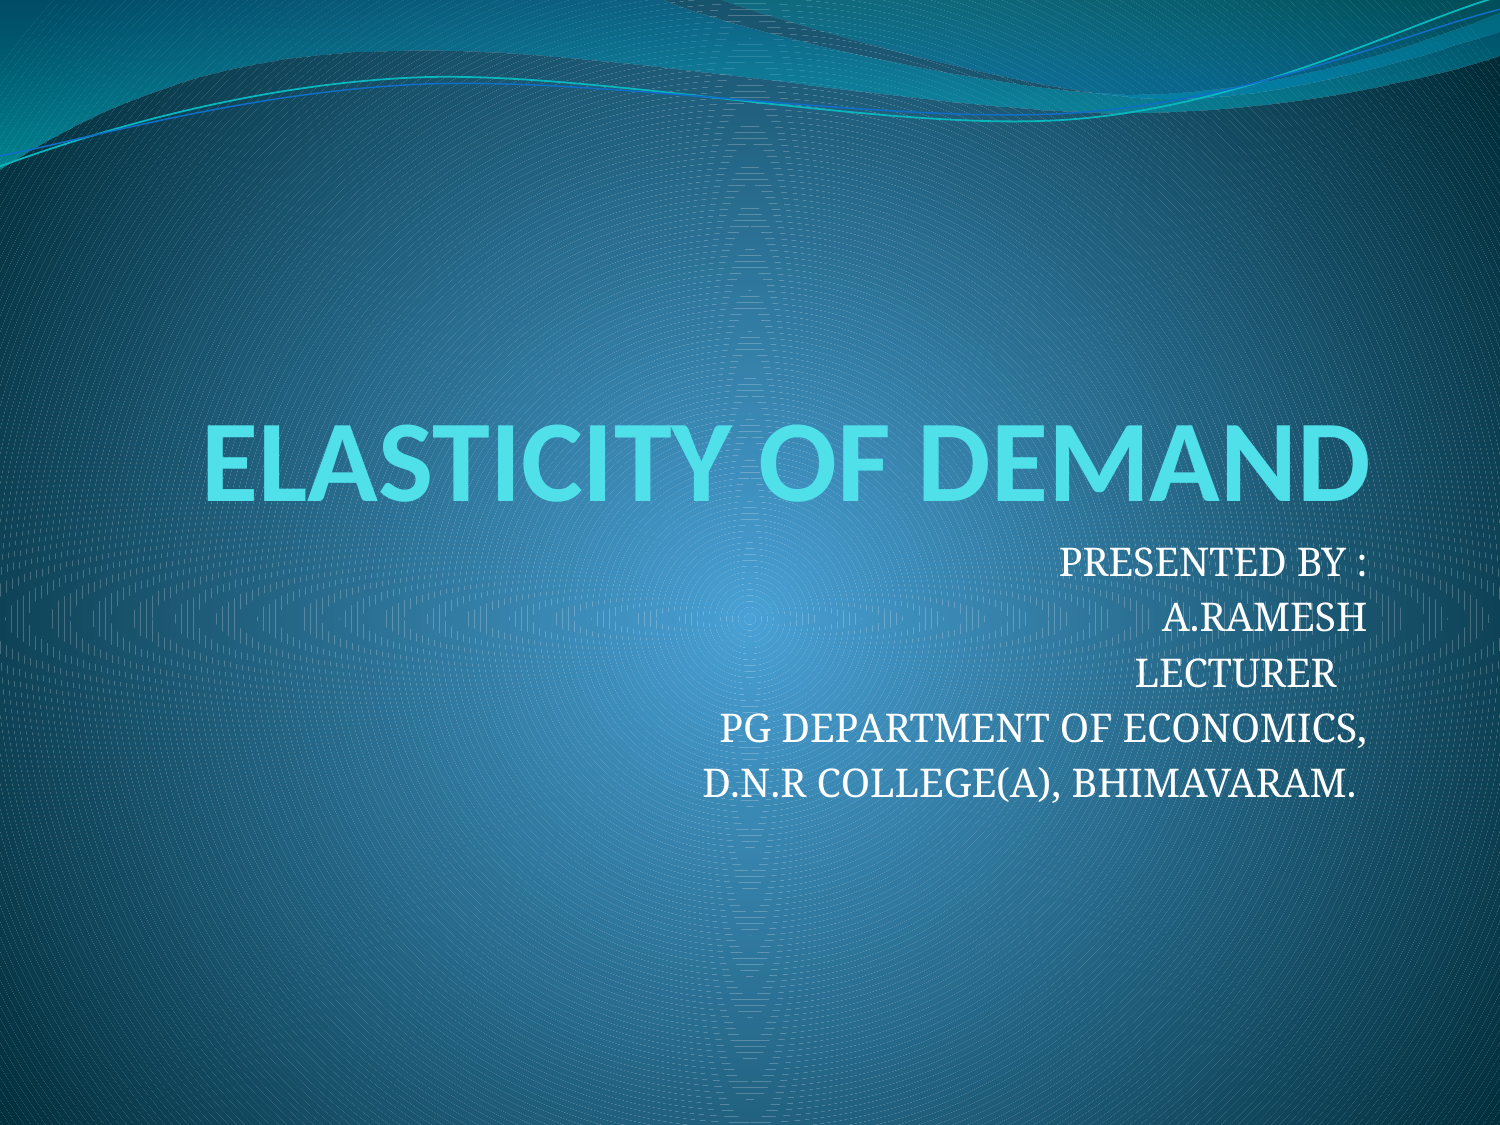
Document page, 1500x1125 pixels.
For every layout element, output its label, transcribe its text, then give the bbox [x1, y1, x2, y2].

subtitle PRESENTED BY : A.RAMESH LECTURER PG DEPARTMENT OF ECONOMICS, D.N.R COLLEGE(A), BHIMAVARAM. [87, 529, 1376, 818]
title ELASTICITY OF DEMAND [87, 224, 1376, 525]
